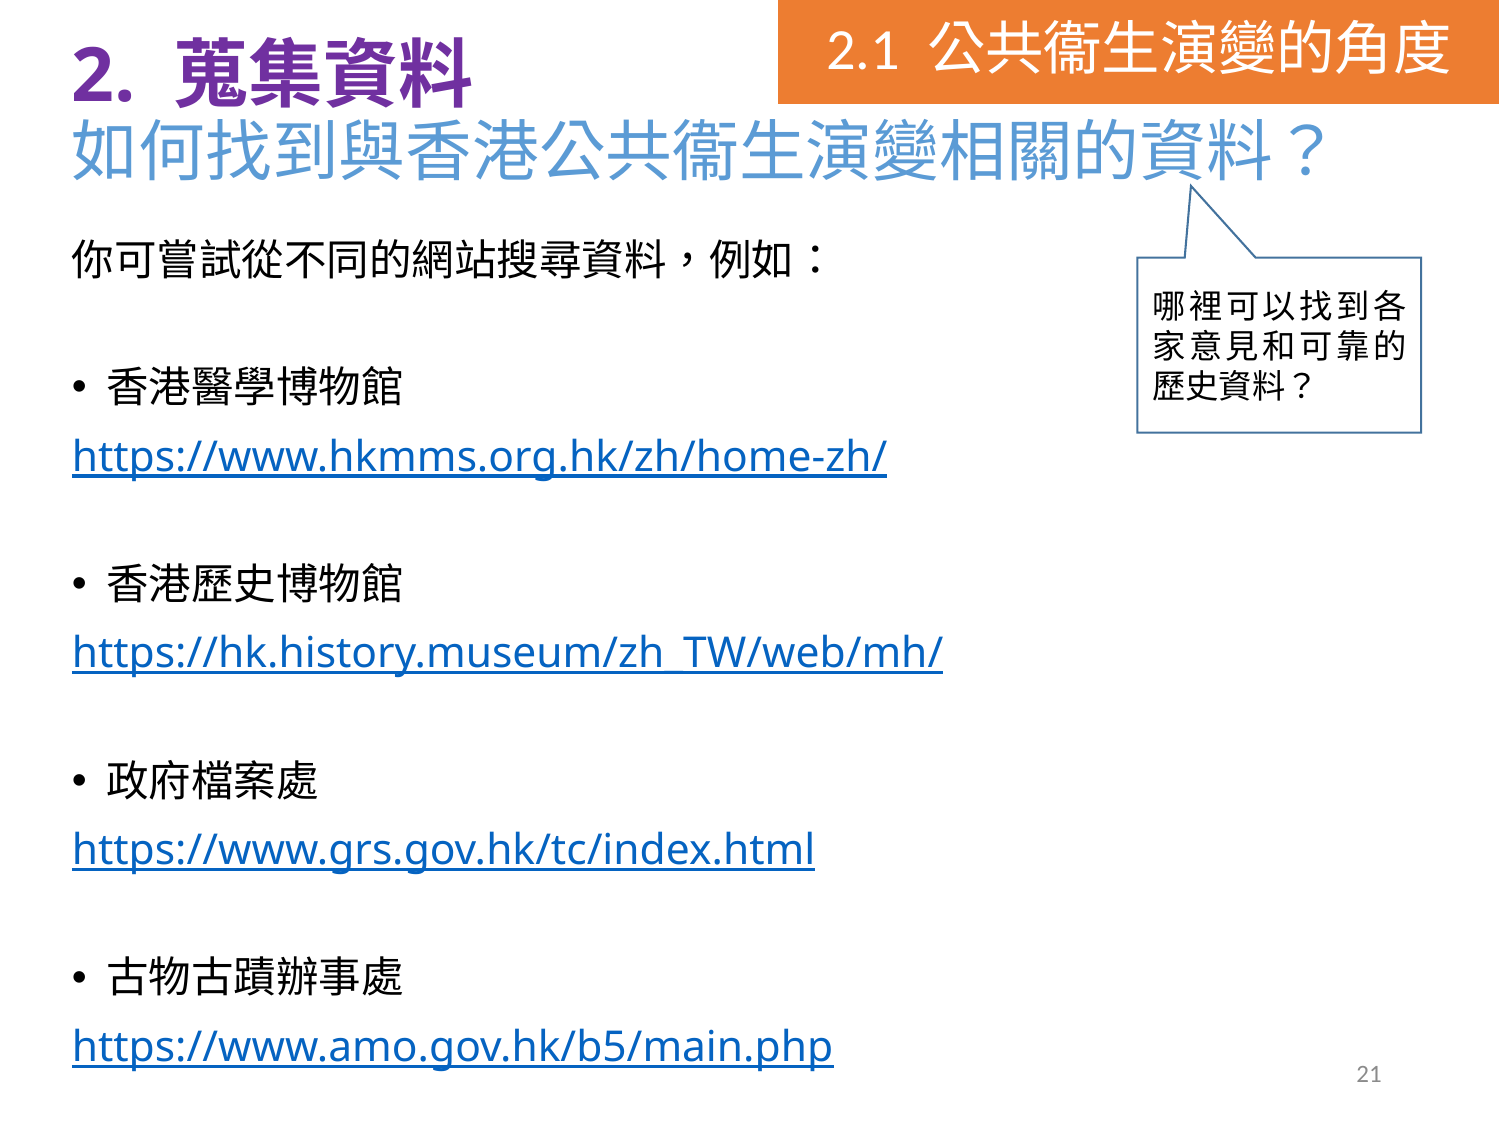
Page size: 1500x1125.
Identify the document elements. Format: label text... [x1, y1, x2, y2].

title 2. 蒐集資料 如何找到與香港公共衞生演變相關的資料？ [56, 64, 1444, 243]
list 你可嘗試從不同的網站搜尋資料，例如： 香港醫學博物館 https://www.hkmms.org.hk/zh/home-zh/ 香港歷史博物館 https://hk.history.museum/zh_TW/web/mh/ 政府檔案處 https://www.grs.gov.hk/tc/index.html 古物古蹟辦事處 https://www.amo.gov.hk/b5/main.php [56, 231, 1311, 1083]
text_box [282, 0, 1500, 106]
slide_number 21 [1059, 1042, 1397, 1103]
text_box 哪裡可以找到各家意見和可靠的歷史資料？ [1136, 183, 1423, 434]
